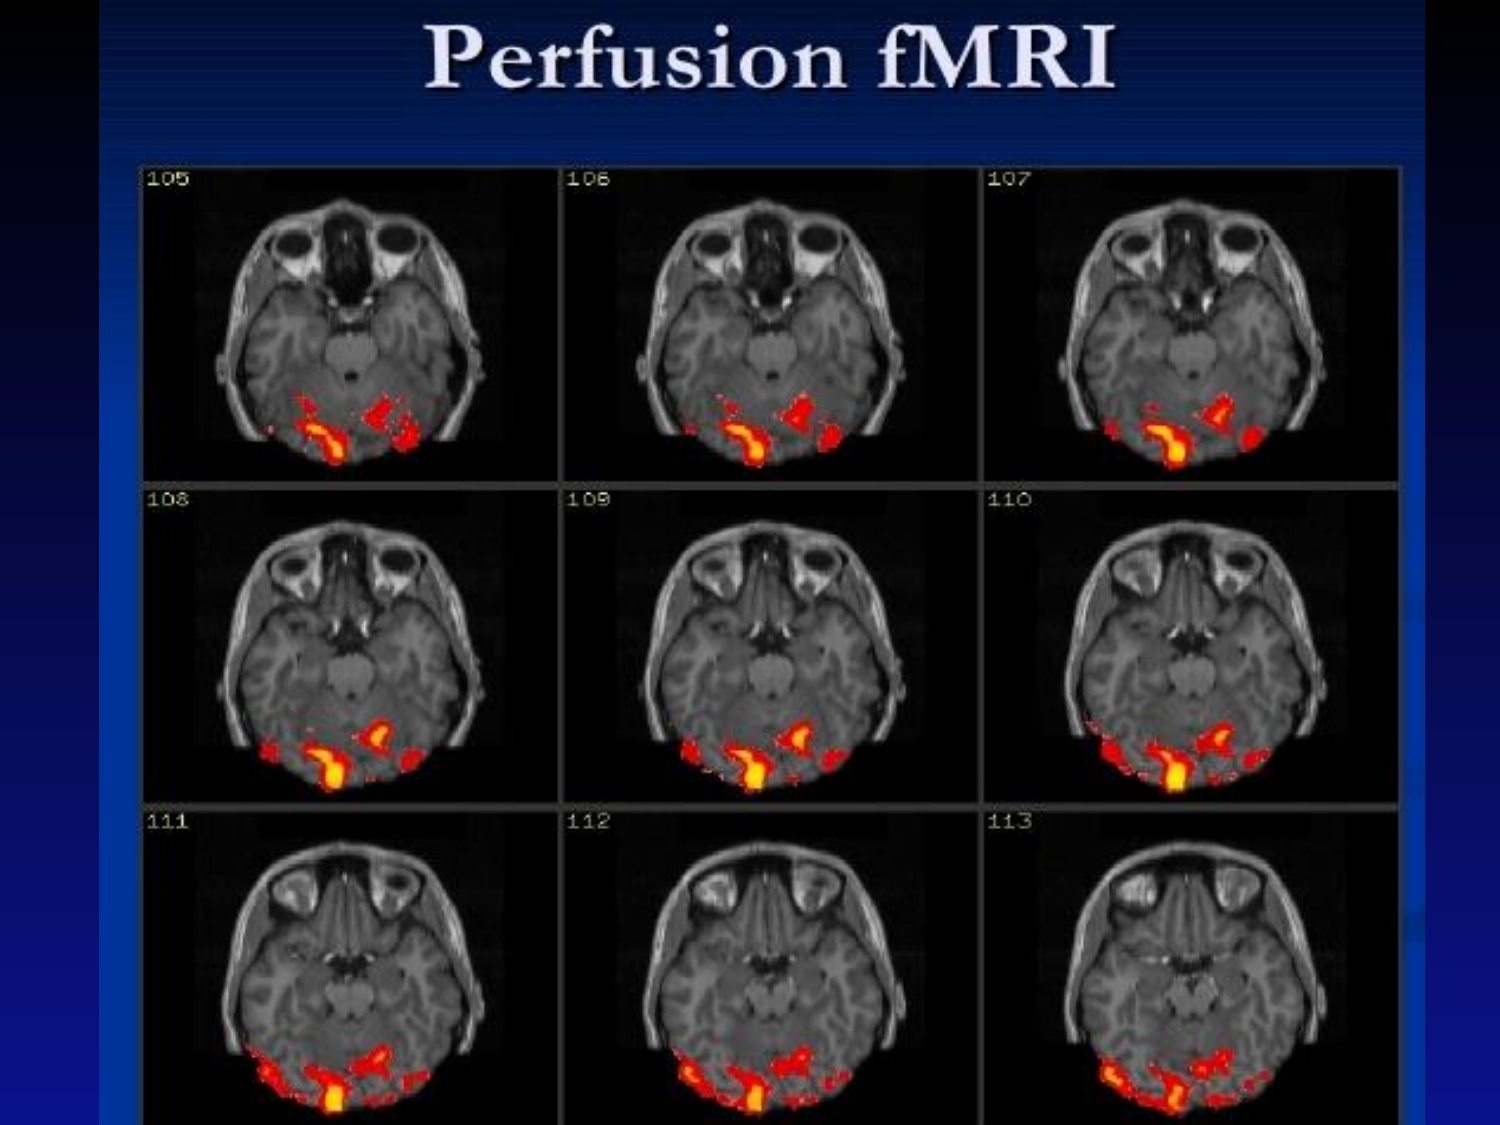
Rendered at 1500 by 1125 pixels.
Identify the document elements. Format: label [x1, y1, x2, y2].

picture [99, 0, 1426, 1125]
